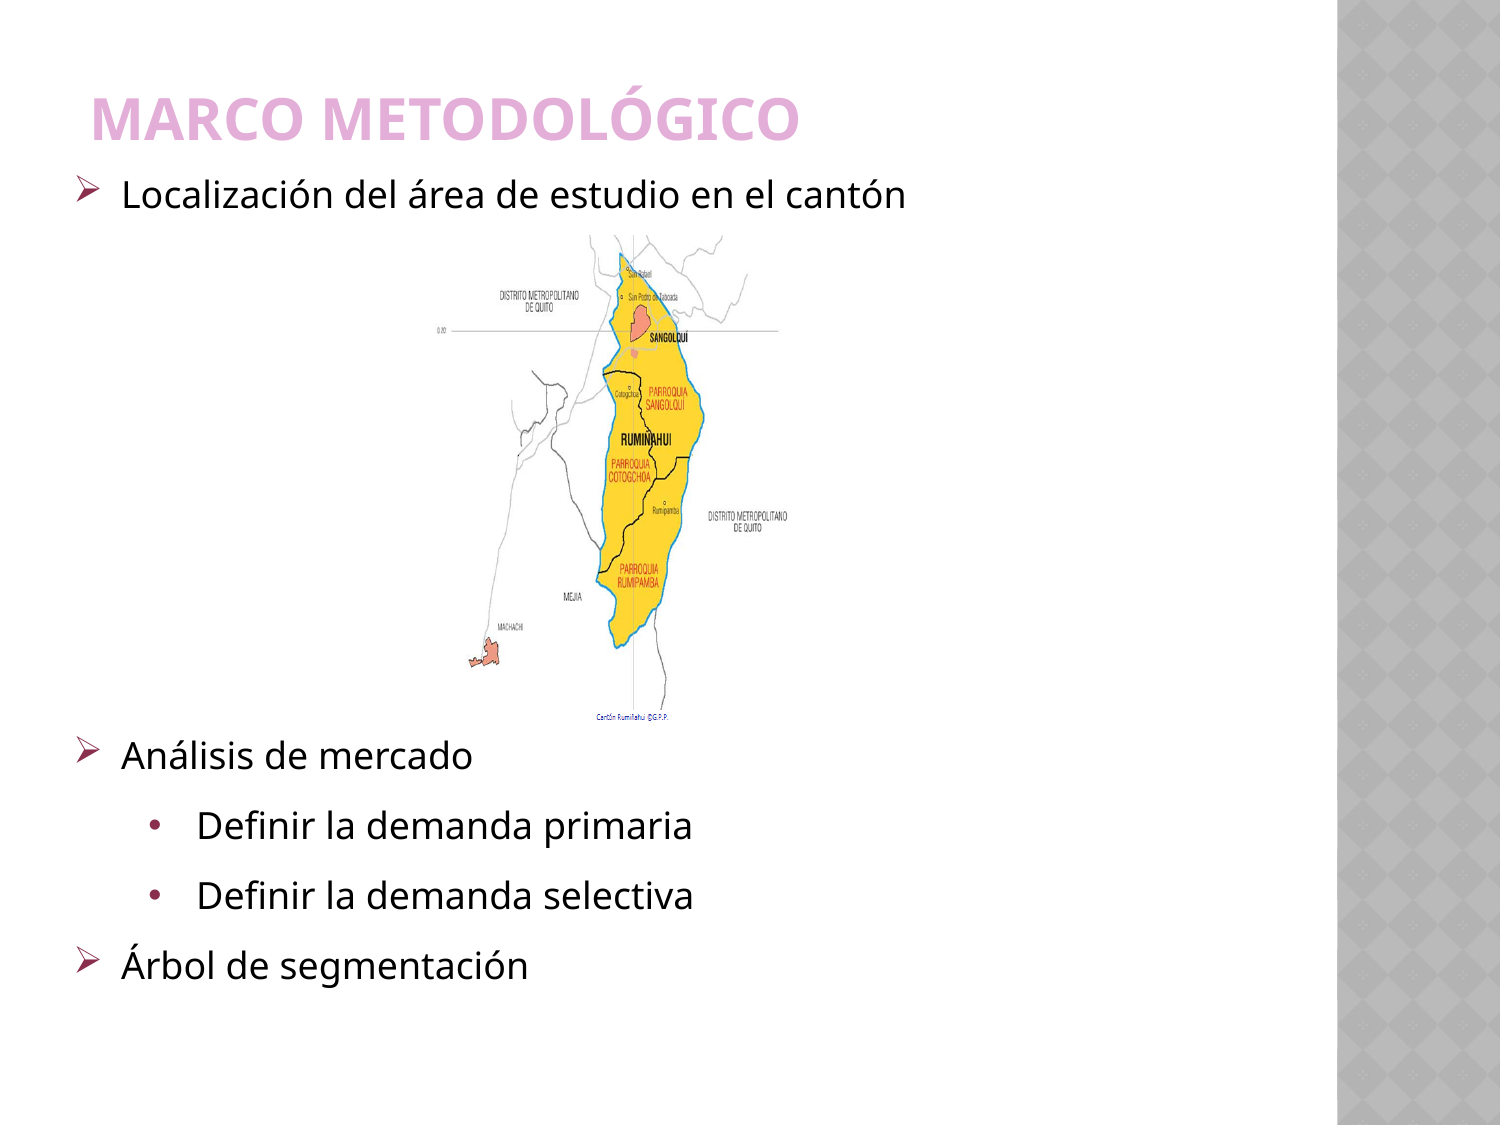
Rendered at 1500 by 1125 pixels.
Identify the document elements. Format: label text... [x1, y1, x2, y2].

text_box Localización del área de estudio en el cantón Análisis de mercado Definir la demanda primaria Definir la demanda selectiva Árbol de segmentación [58, 163, 1289, 1078]
text_box Marco metodológico [82, 46, 1282, 153]
picture [421, 222, 809, 733]
